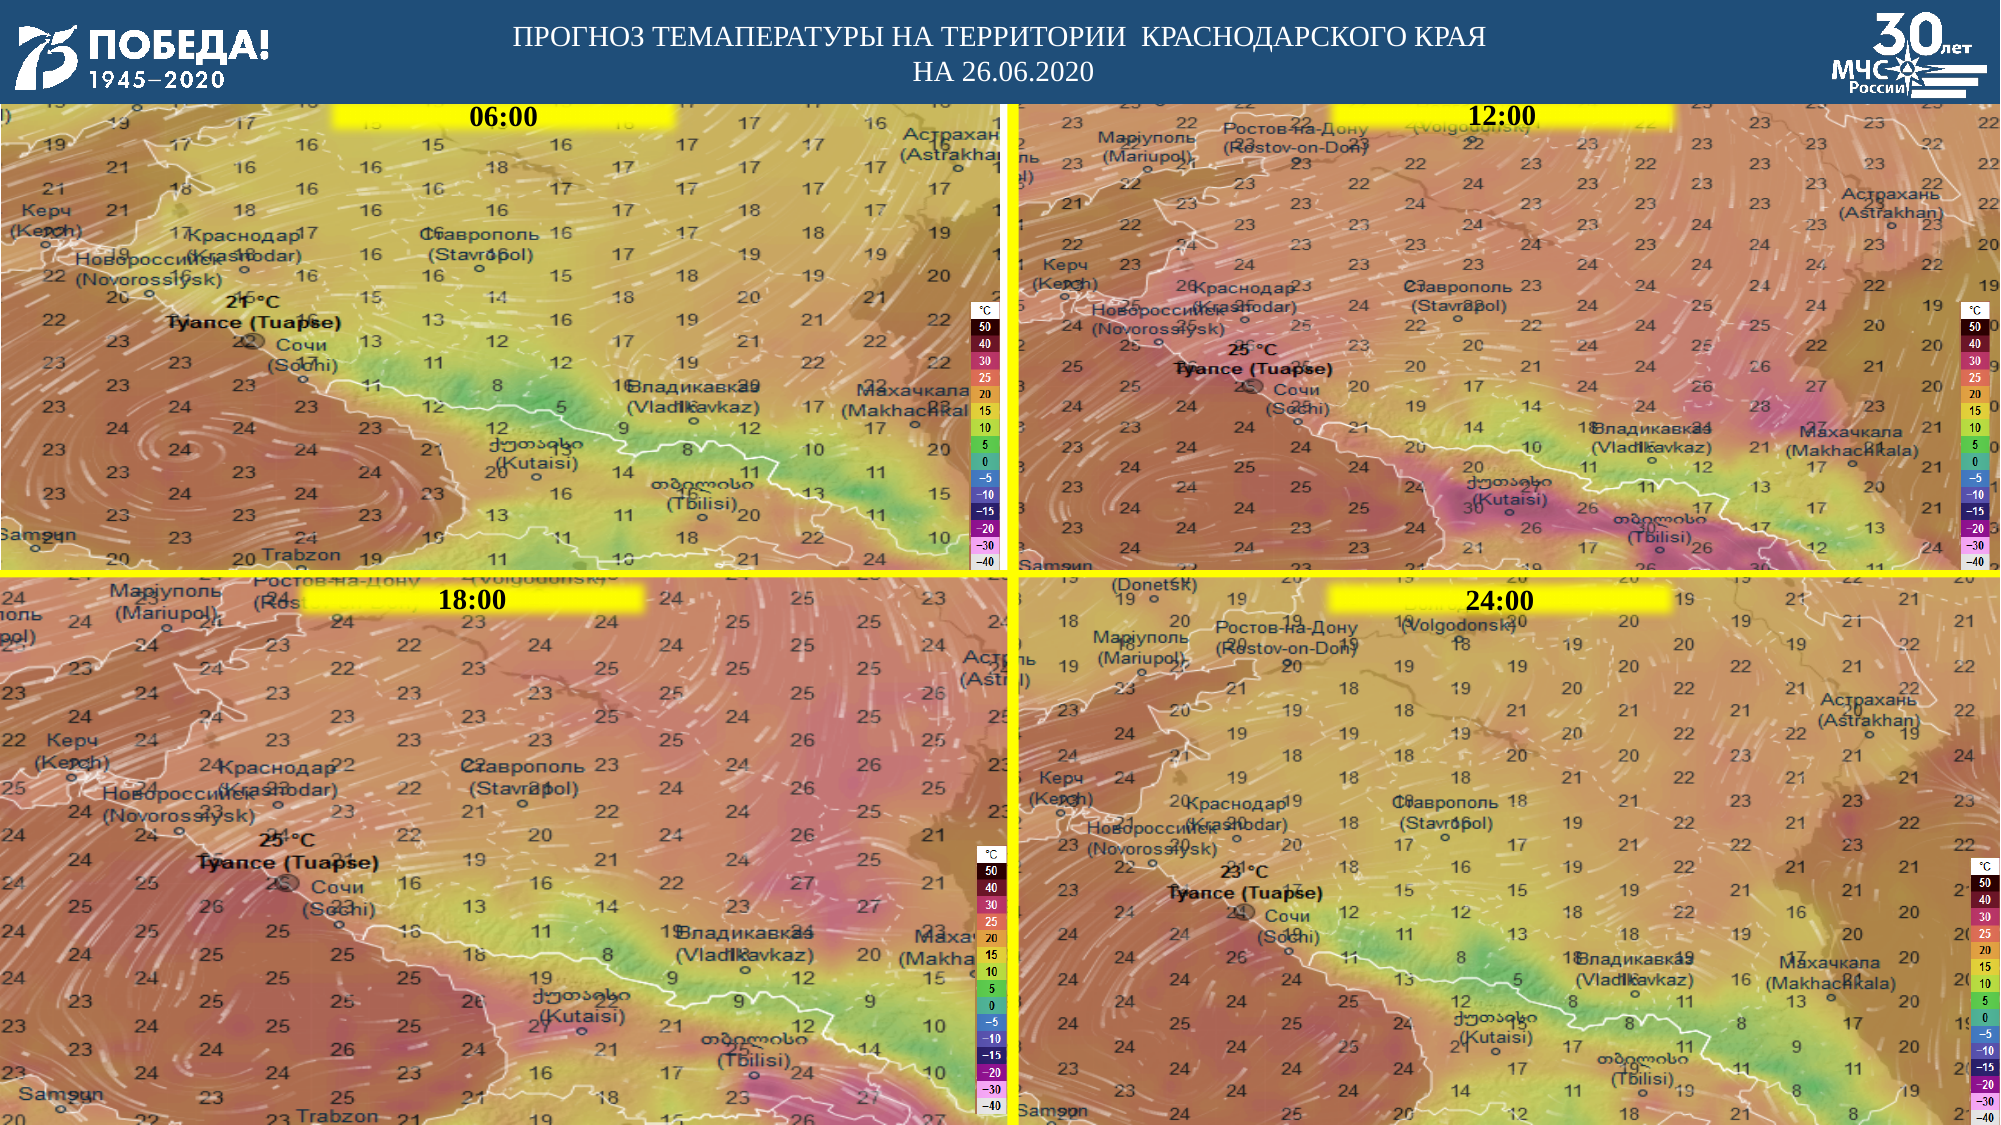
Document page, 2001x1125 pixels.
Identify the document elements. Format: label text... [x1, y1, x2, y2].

picture [1018, 577, 2000, 1125]
picture [1018, 12, 2000, 570]
picture [0, 571, 1008, 1125]
text_box [1008, 578, 1018, 1125]
picture [0, 0, 1000, 570]
text_box ПРОГНОЗ ТЕМАПЕРАТУРЫ НА ТЕРРИТОРИИ КРАСНОДАРСКОГО КРАЯ НА 26.06.2020 [293, 0, 2000, 104]
text_box [1006, 104, 1018, 569]
text_box [0, 569, 2000, 578]
